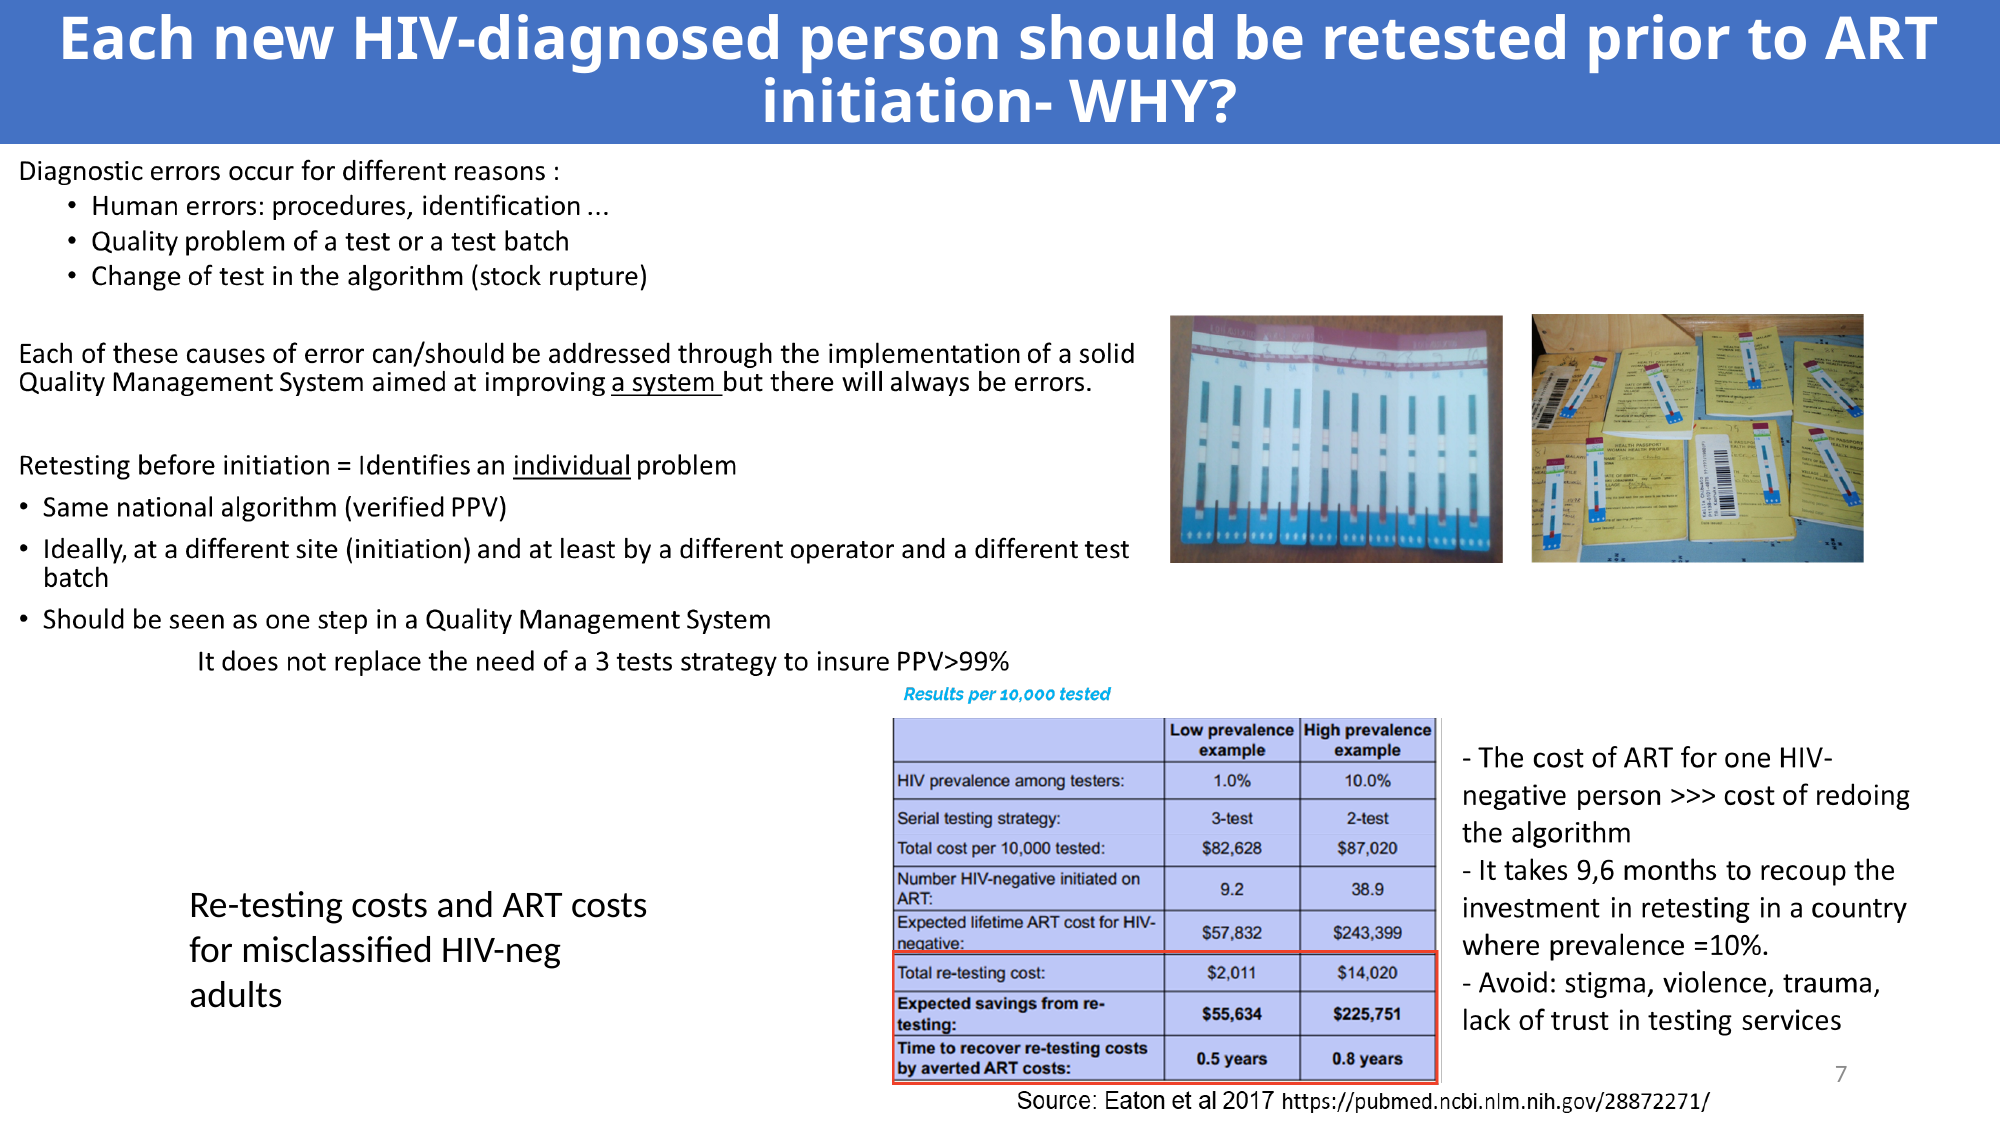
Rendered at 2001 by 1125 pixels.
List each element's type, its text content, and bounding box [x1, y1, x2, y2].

text_box Re-testing costs and ART costs for misclassified HIV-neg adults [174, 872, 665, 1023]
text_box Each new HIV-diagnosed person should be retested prior to ART initiation- WHY? [0, 0, 2000, 144]
picture [0, 143, 1937, 1125]
